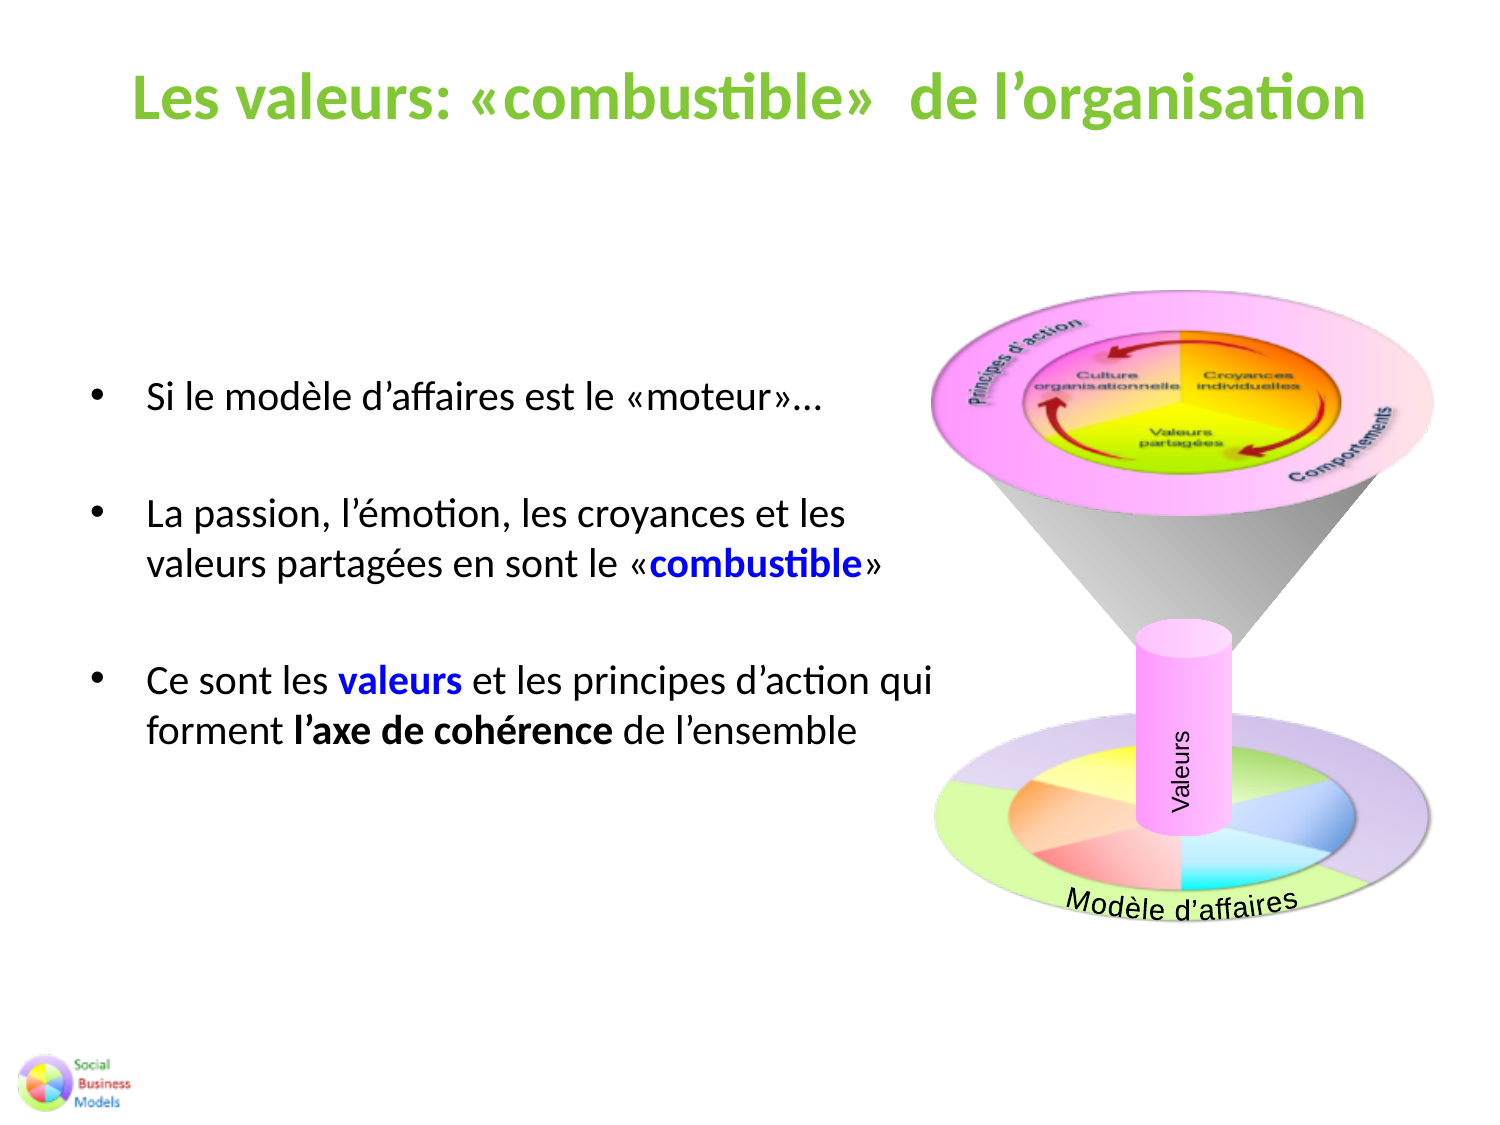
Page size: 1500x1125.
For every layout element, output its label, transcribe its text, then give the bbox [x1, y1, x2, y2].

picture [17, 1050, 148, 1120]
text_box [931, 290, 1434, 837]
title Les valeurs: «combustible» de l’organisation [75, 45, 1425, 141]
list Si le modèle d’affaires est le «moteur»… La passion, l’émotion, les croyances et les valeurs partagées en sont le «combustible» Ce sont les valeurs et les principes d’action qui forment l’axe de cohérence de l’ensemble [75, 361, 927, 864]
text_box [932, 842, 1436, 924]
